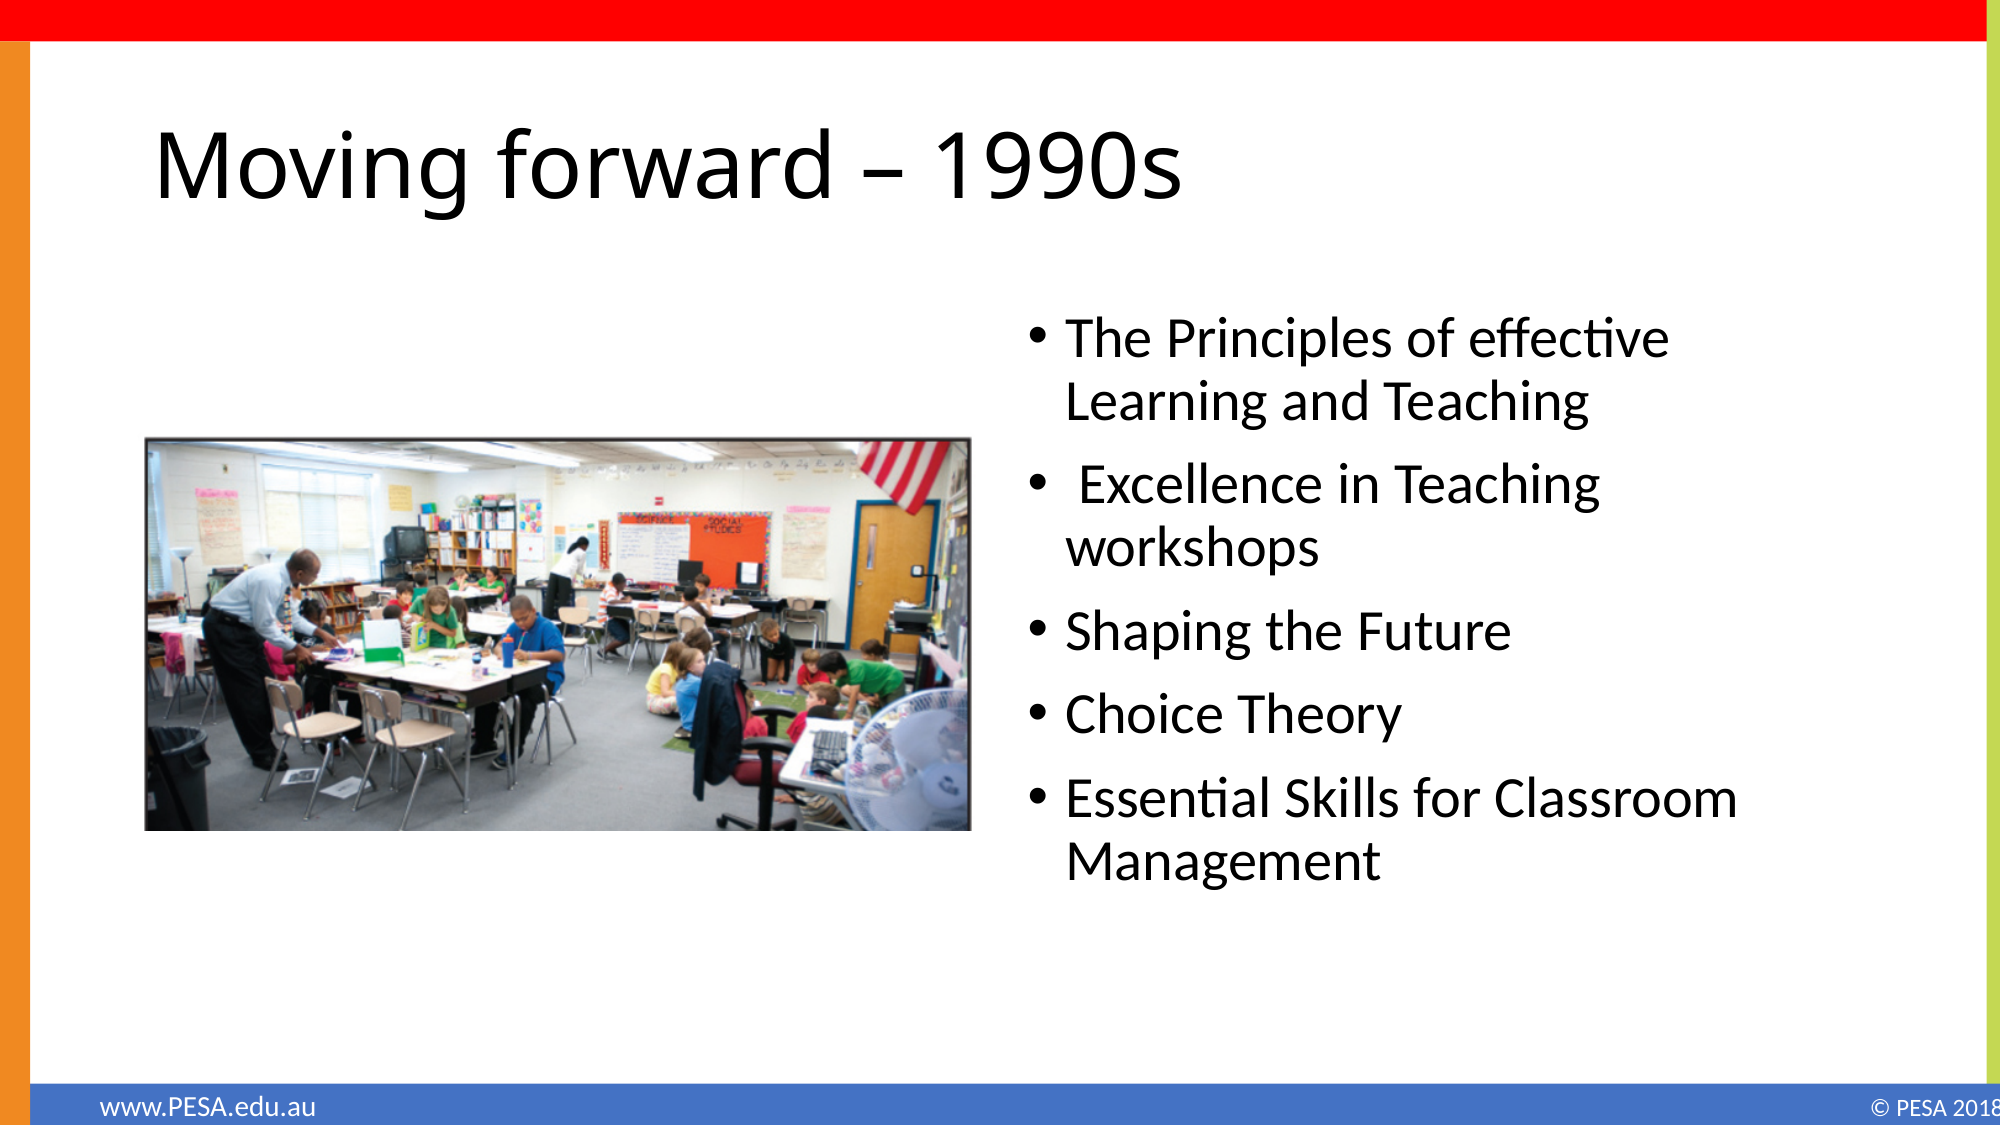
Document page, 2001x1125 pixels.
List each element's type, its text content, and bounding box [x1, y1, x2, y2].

title Moving forward – 1990s [137, 59, 1863, 278]
text_box [0, 40, 31, 1125]
list The Principles of effective Learning and Teaching Excellence in Teaching workshops Shaping the Future Choice Theory Essential Skills for Classroom Management [1012, 299, 1863, 1014]
text_box www.PESA.edu.au © PESA 2018 [31, 1083, 2000, 1125]
text_box [1986, 0, 2000, 1083]
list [137, 432, 988, 831]
text_box [0, 0, 1986, 42]
